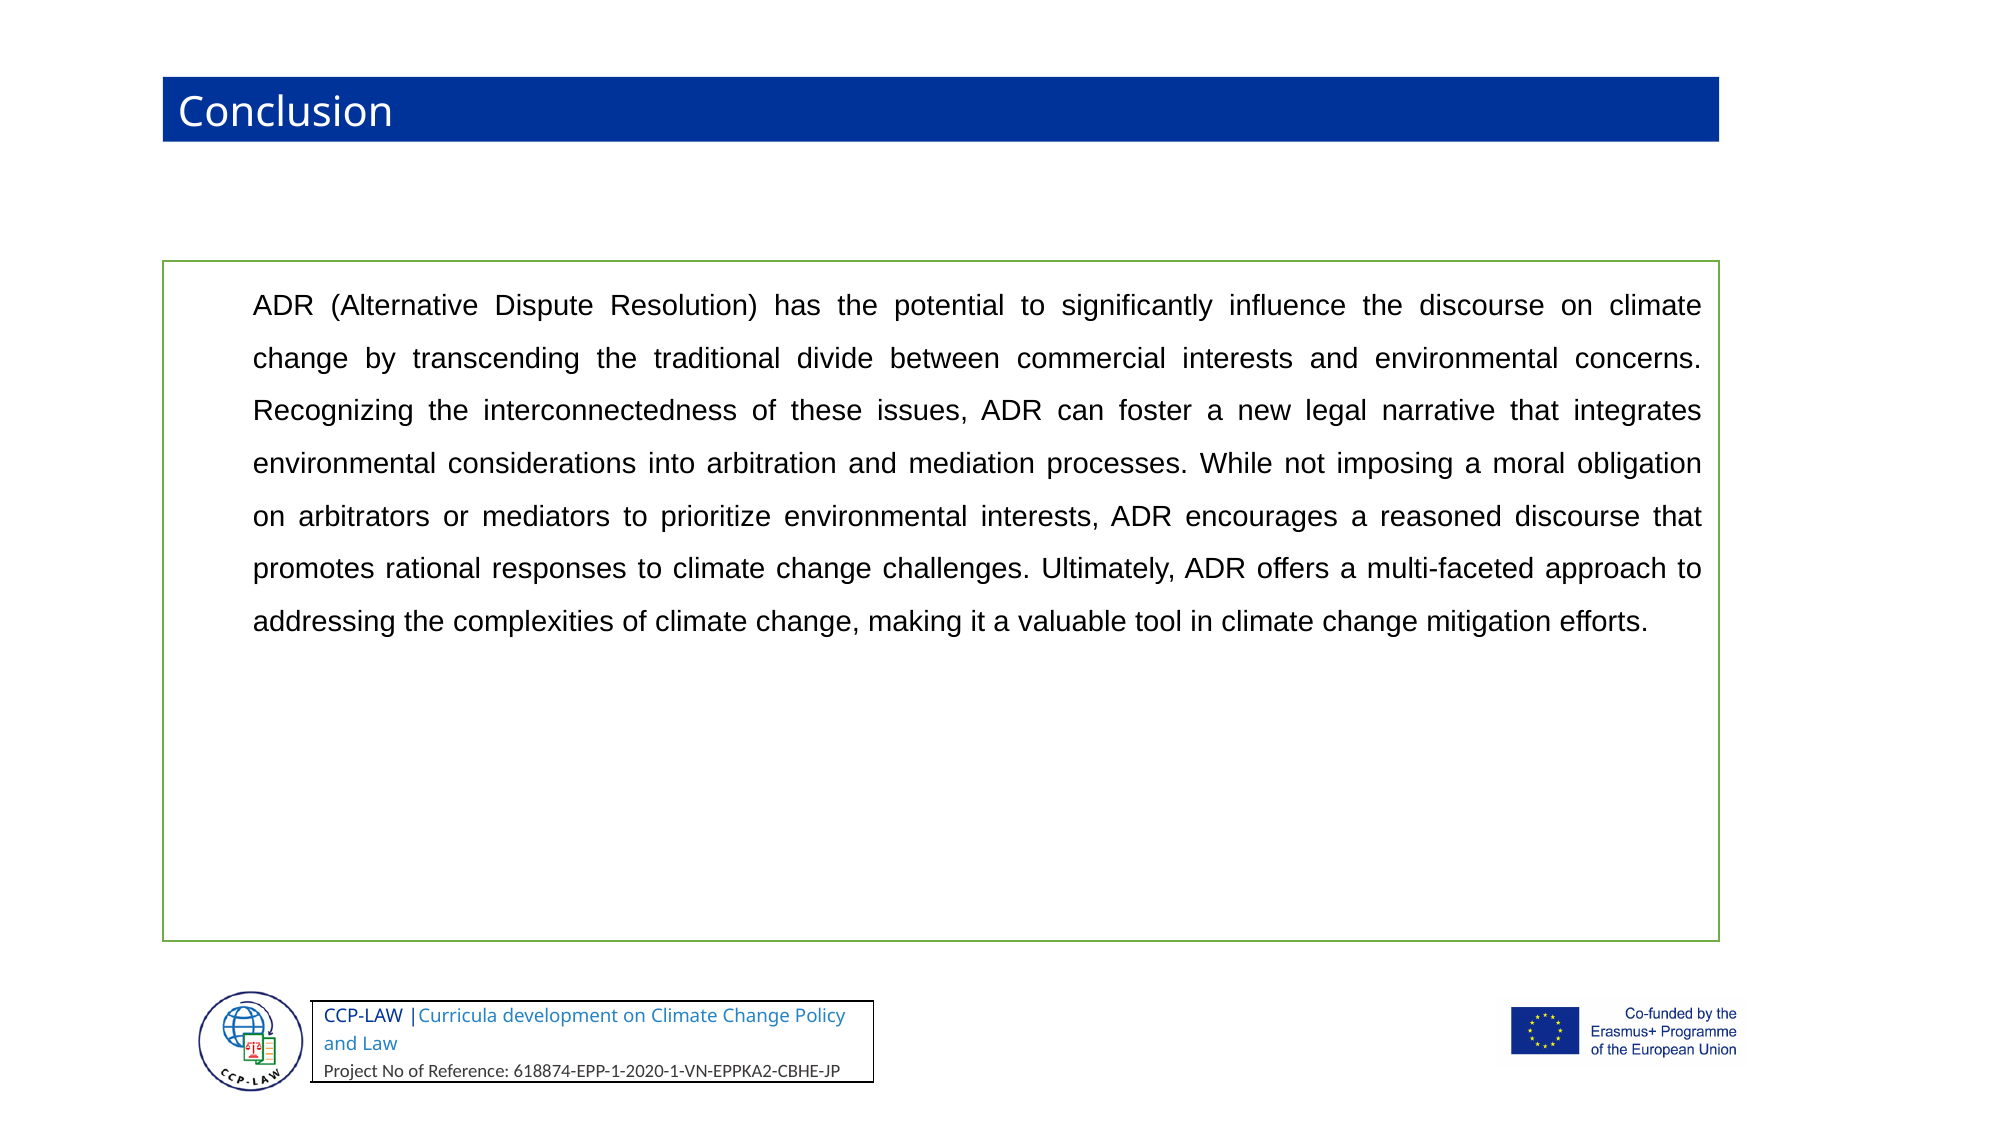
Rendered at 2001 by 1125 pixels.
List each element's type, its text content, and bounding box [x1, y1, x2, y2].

picture [195, 984, 310, 1095]
picture [1497, 997, 1748, 1068]
text_box Conclusion [162, 76, 1720, 142]
text_box ADR (Alternative Dispute Resolution) has the potential to significantly influence the discourse on climate change by transcending the traditional divide between commercial interests and environmental concerns. Recognizing the interconnectedness of these issues, ADR can foster a new legal narrative that integrates environmental considerations into arbitration and mediation processes. While not imposing a moral obligation on arbitrators or mediators to prioritize environmental interests, ADR encourages a reasoned discourse that promotes rational responses to climate change challenges. Ultimately, ADR offers a multi-faceted approach to addressing the complexities of climate change, making it a valuable tool in climate change mitigation efforts. [162, 261, 1720, 942]
